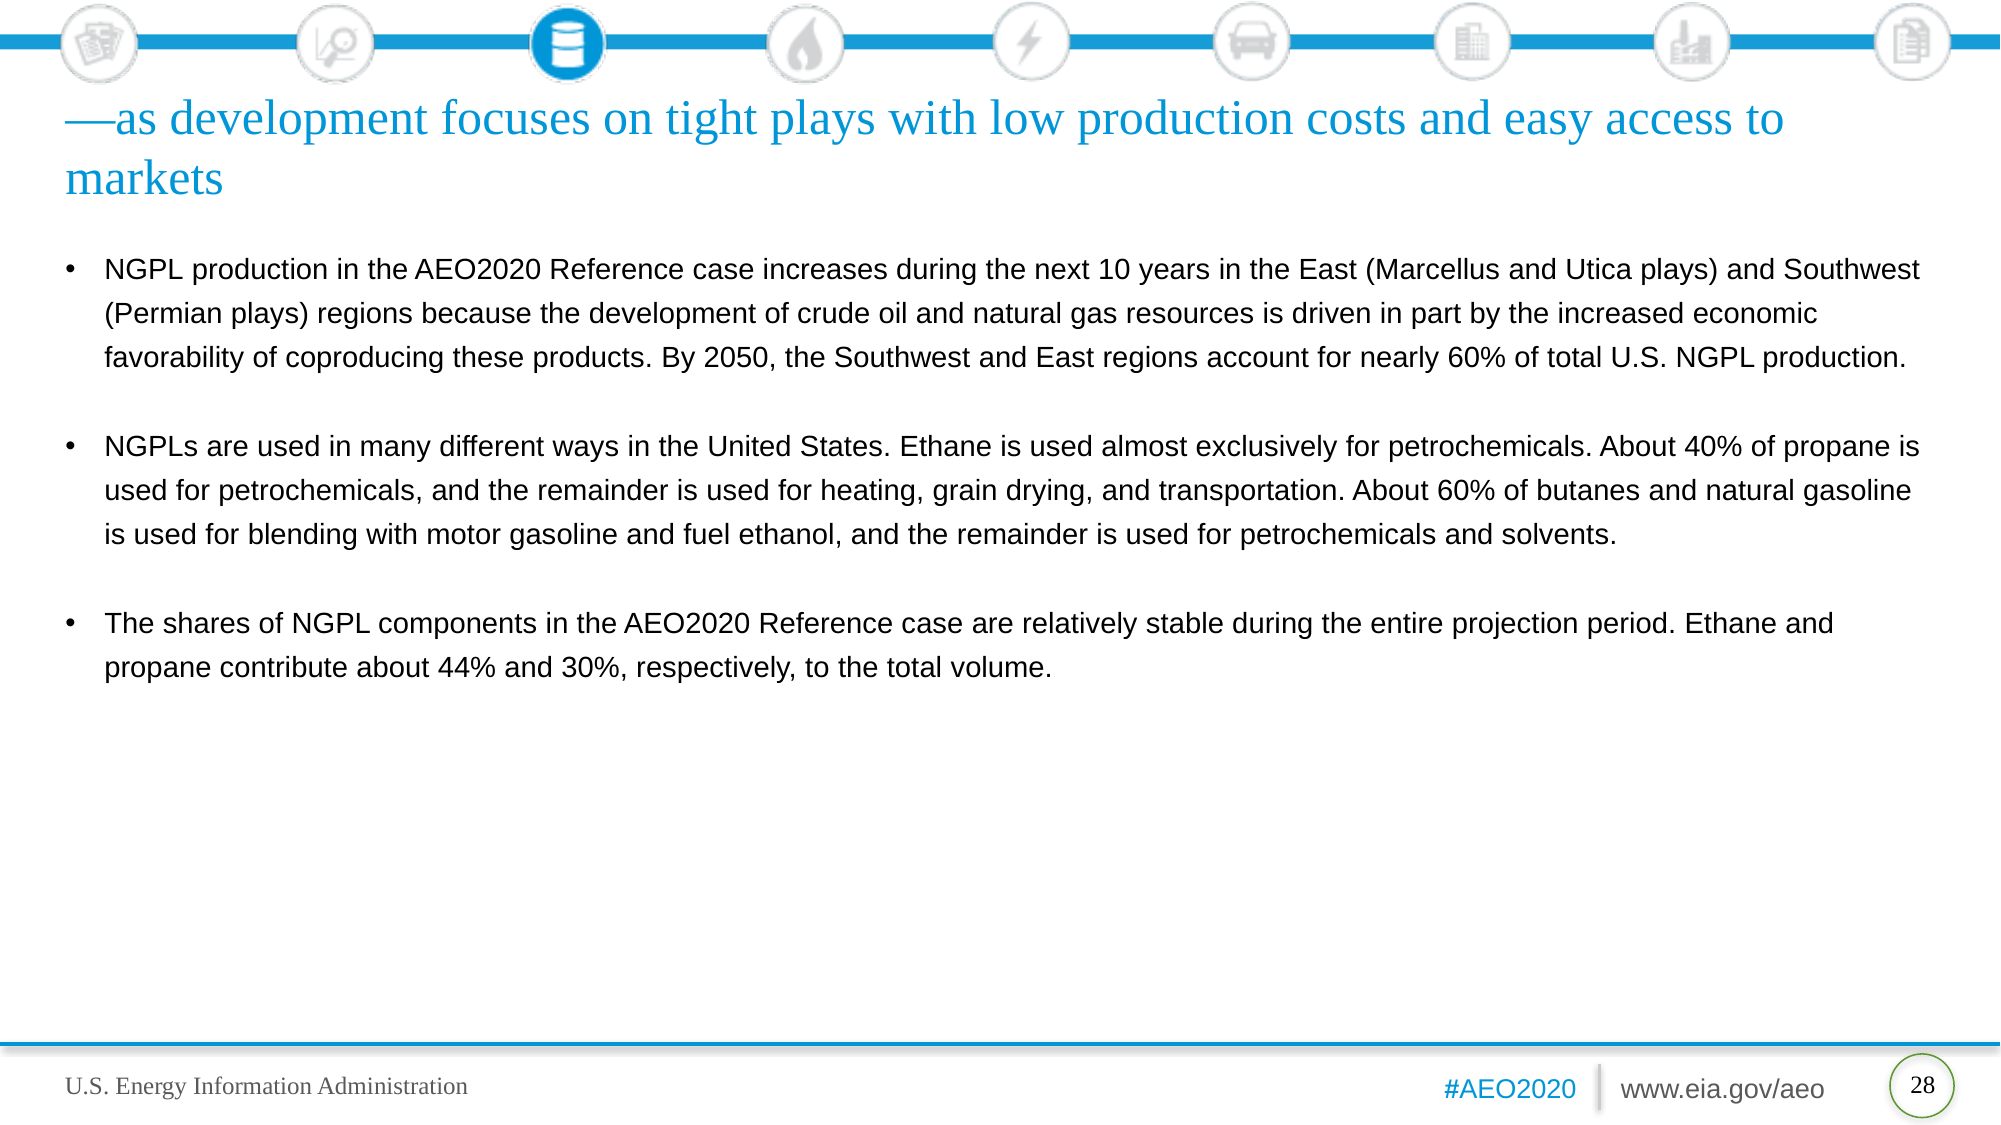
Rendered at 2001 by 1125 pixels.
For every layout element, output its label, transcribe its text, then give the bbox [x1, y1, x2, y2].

list NGPL production in the AEO2020 Reference case increases during the next 10 years in the East (Marcellus and Utica plays) and Southwest (Permian plays) regions because the development of crude oil and natural gas resources is driven in part by the increased economic favorability of coproducing these products. By 2050, the Southwest and East regions account for nearly 60% of total U.S. NGPL production. NGPLs are used in many different ways in the United States. Ethane is used almost exclusively for petrochemicals. About 40% of propane is used for petrochemicals, and the remainder is used for heating, grain drying, and transportation. About 60% of butanes and natural gasoline is used for blending with motor gasoline and fuel ethanol, and the remainder is used for petrochemicals and solvents. The shares of NGPL components in the AEO2020 Reference case are relatively stable during the entire projection period. Ethane and propane contribute about 44% and 30%, respectively, to the total volume. [50, 234, 1953, 1014]
slide_number 28 [1880, 1053, 1966, 1114]
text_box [57, 0, 1955, 88]
picture [50, 0, 57, 88]
title —as development focuses on tight plays with low production costs and easy access to markets [50, 88, 1954, 213]
